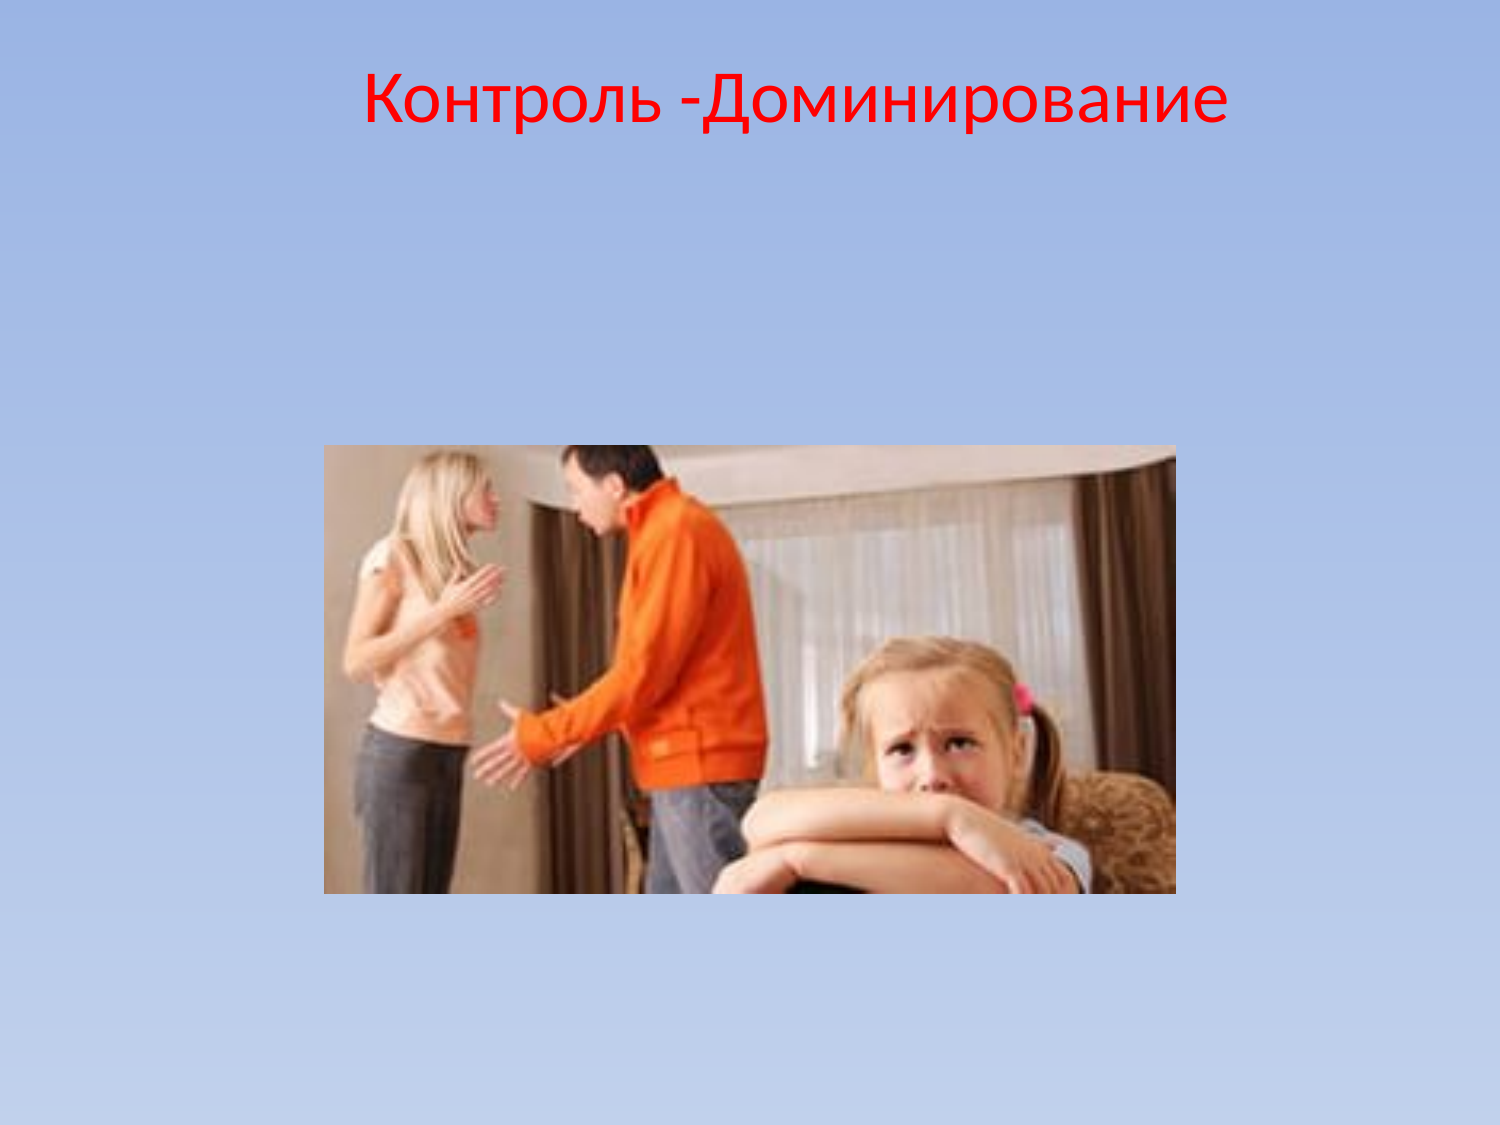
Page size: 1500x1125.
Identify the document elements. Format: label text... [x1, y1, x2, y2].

text_box Контроль -Доминирование [348, 39, 1294, 145]
picture [324, 445, 1176, 894]
